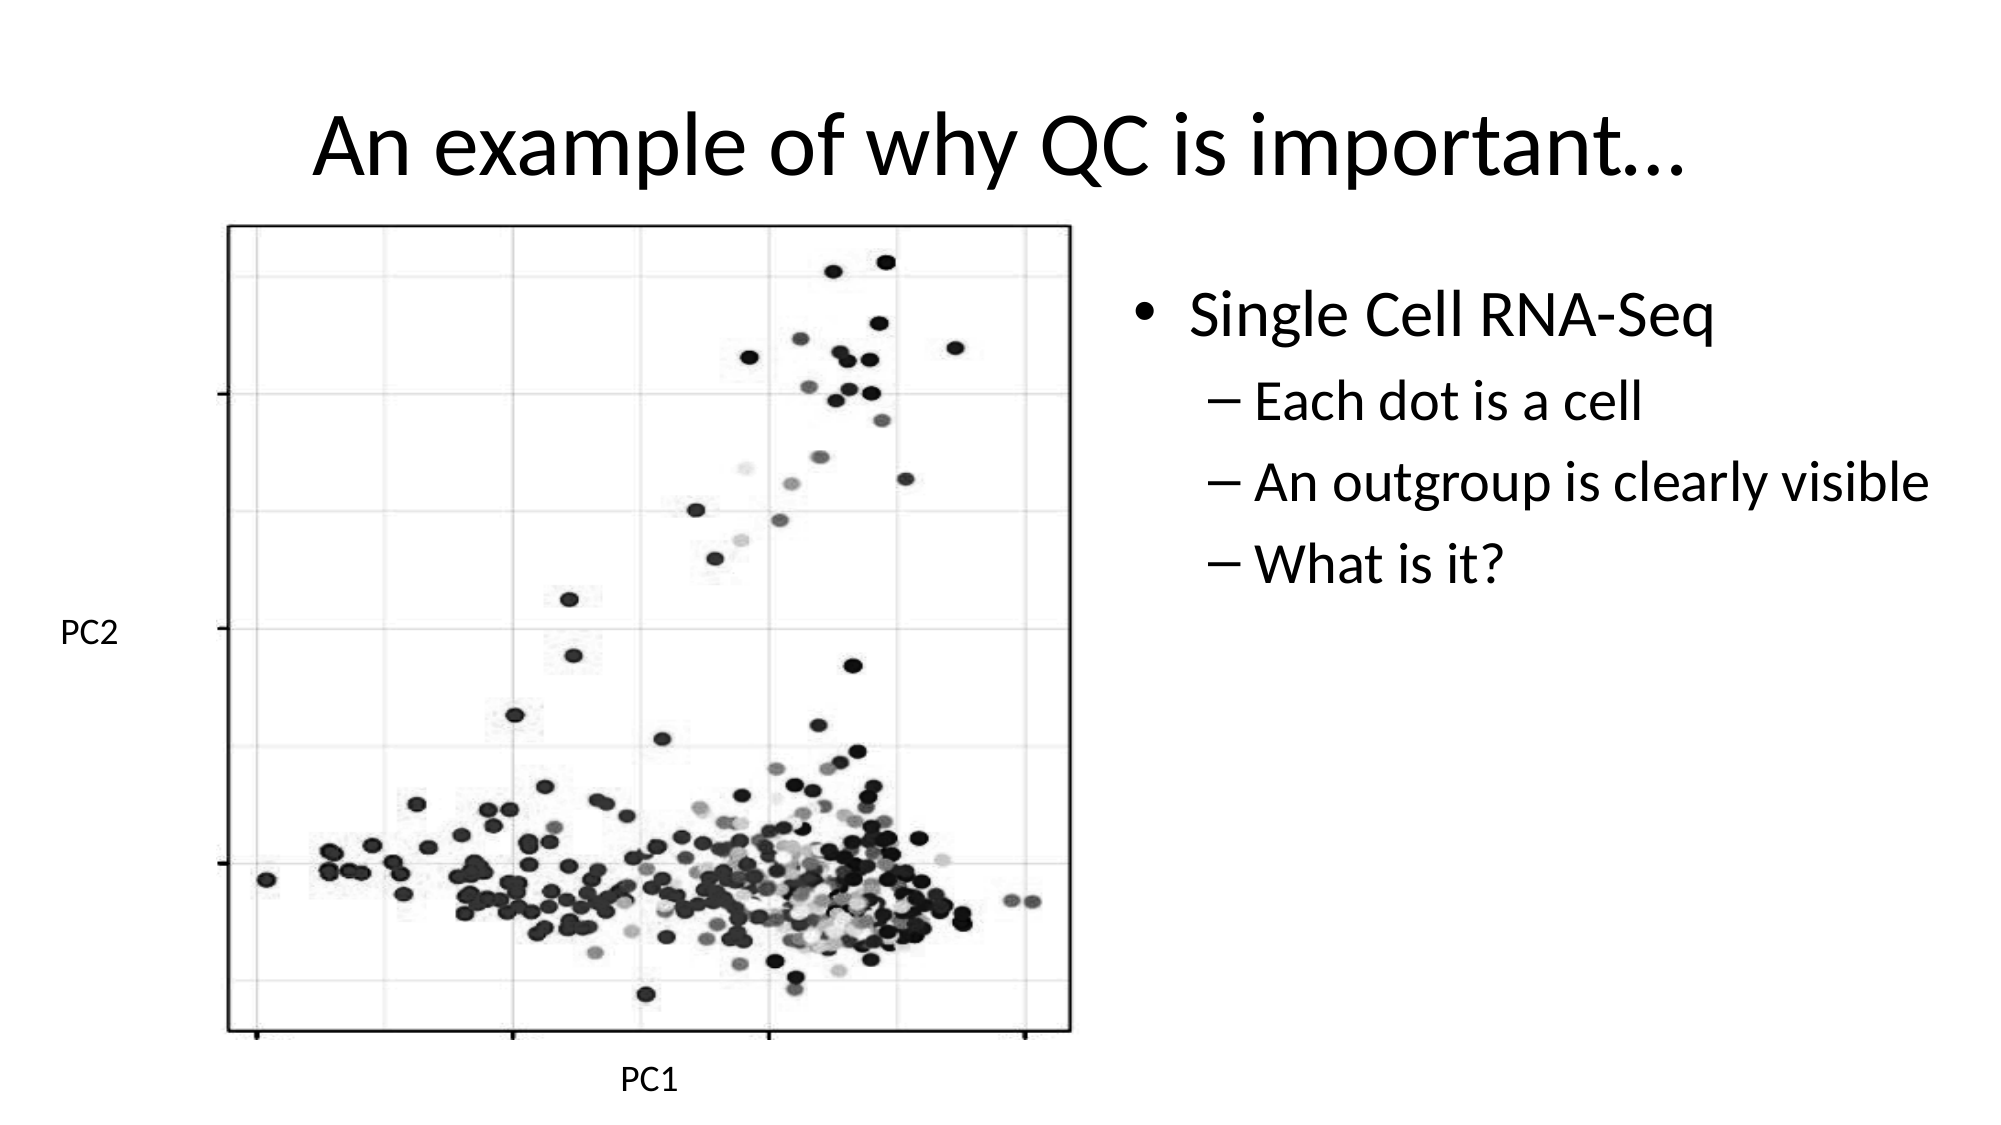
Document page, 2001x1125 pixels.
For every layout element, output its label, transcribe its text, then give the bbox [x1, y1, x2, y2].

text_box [31, 219, 1083, 1108]
list Single Cell RNA-Seq Each dot is a cell An outgroup is clearly visible What is it? [1118, 262, 2000, 1005]
title An example of why QC is important… [99, 45, 1900, 233]
